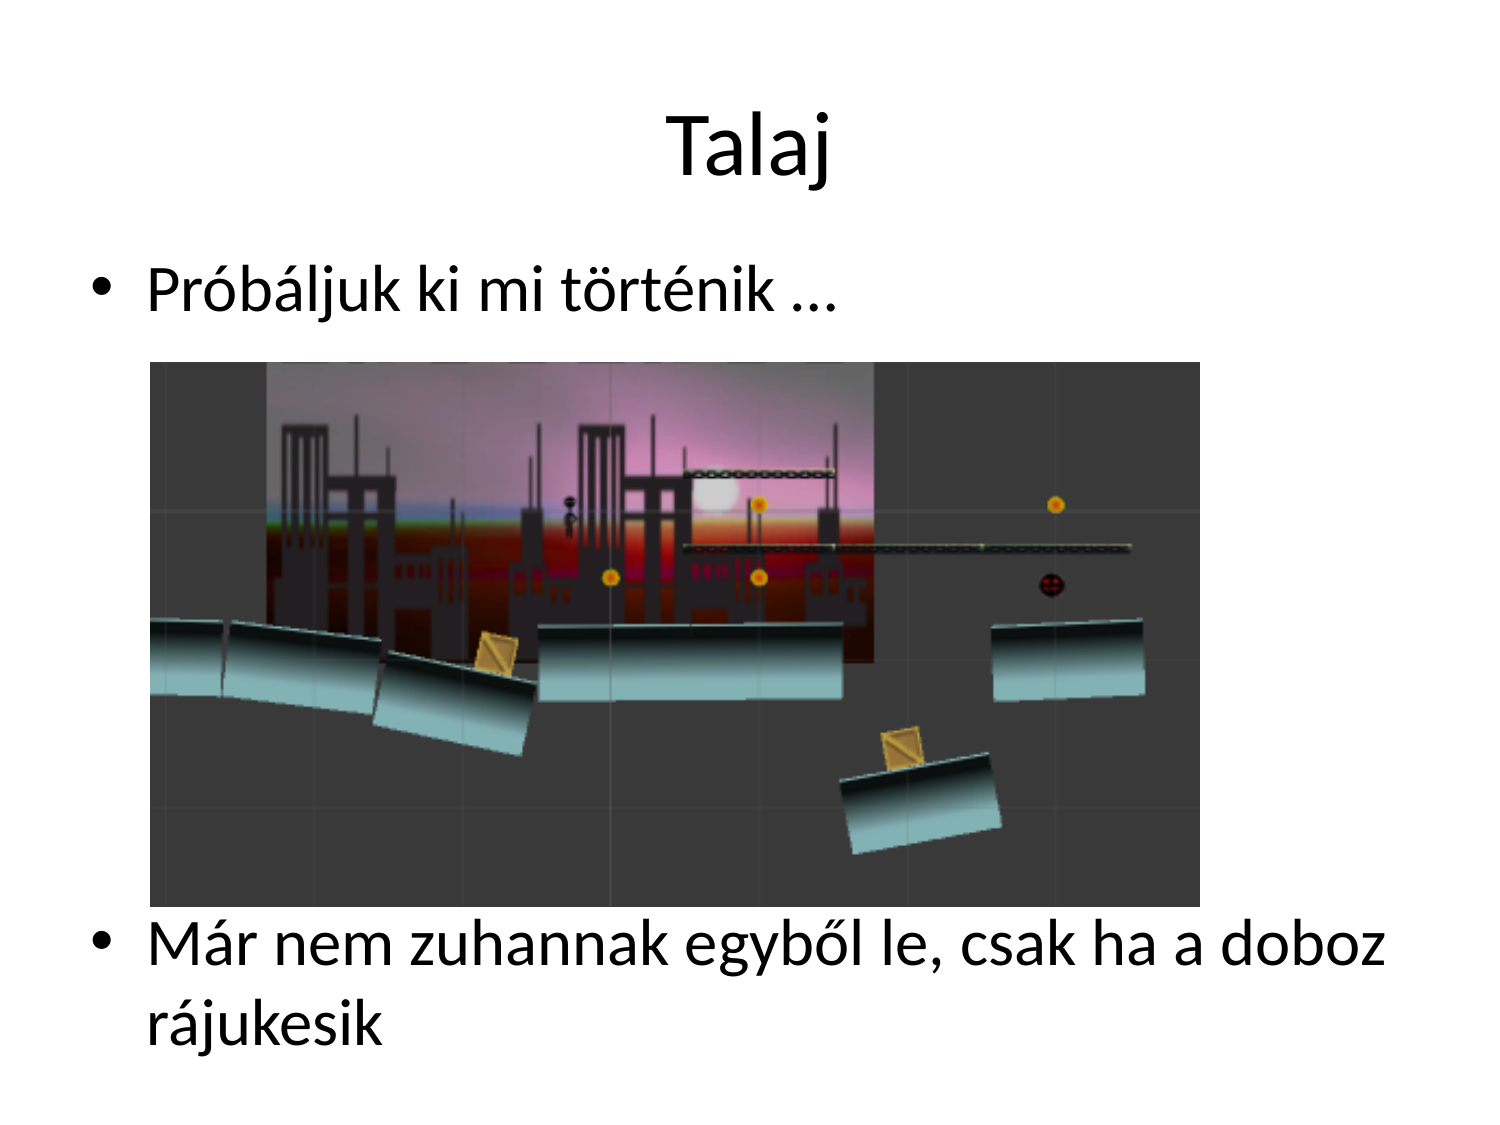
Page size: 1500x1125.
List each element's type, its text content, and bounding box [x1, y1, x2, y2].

picture [149, 362, 1201, 908]
list Próbáljuk ki mi történik … Már nem zuhannak egyből le, csak ha a doboz rájukesik [75, 237, 1425, 1125]
title Talaj [75, 45, 1425, 233]
